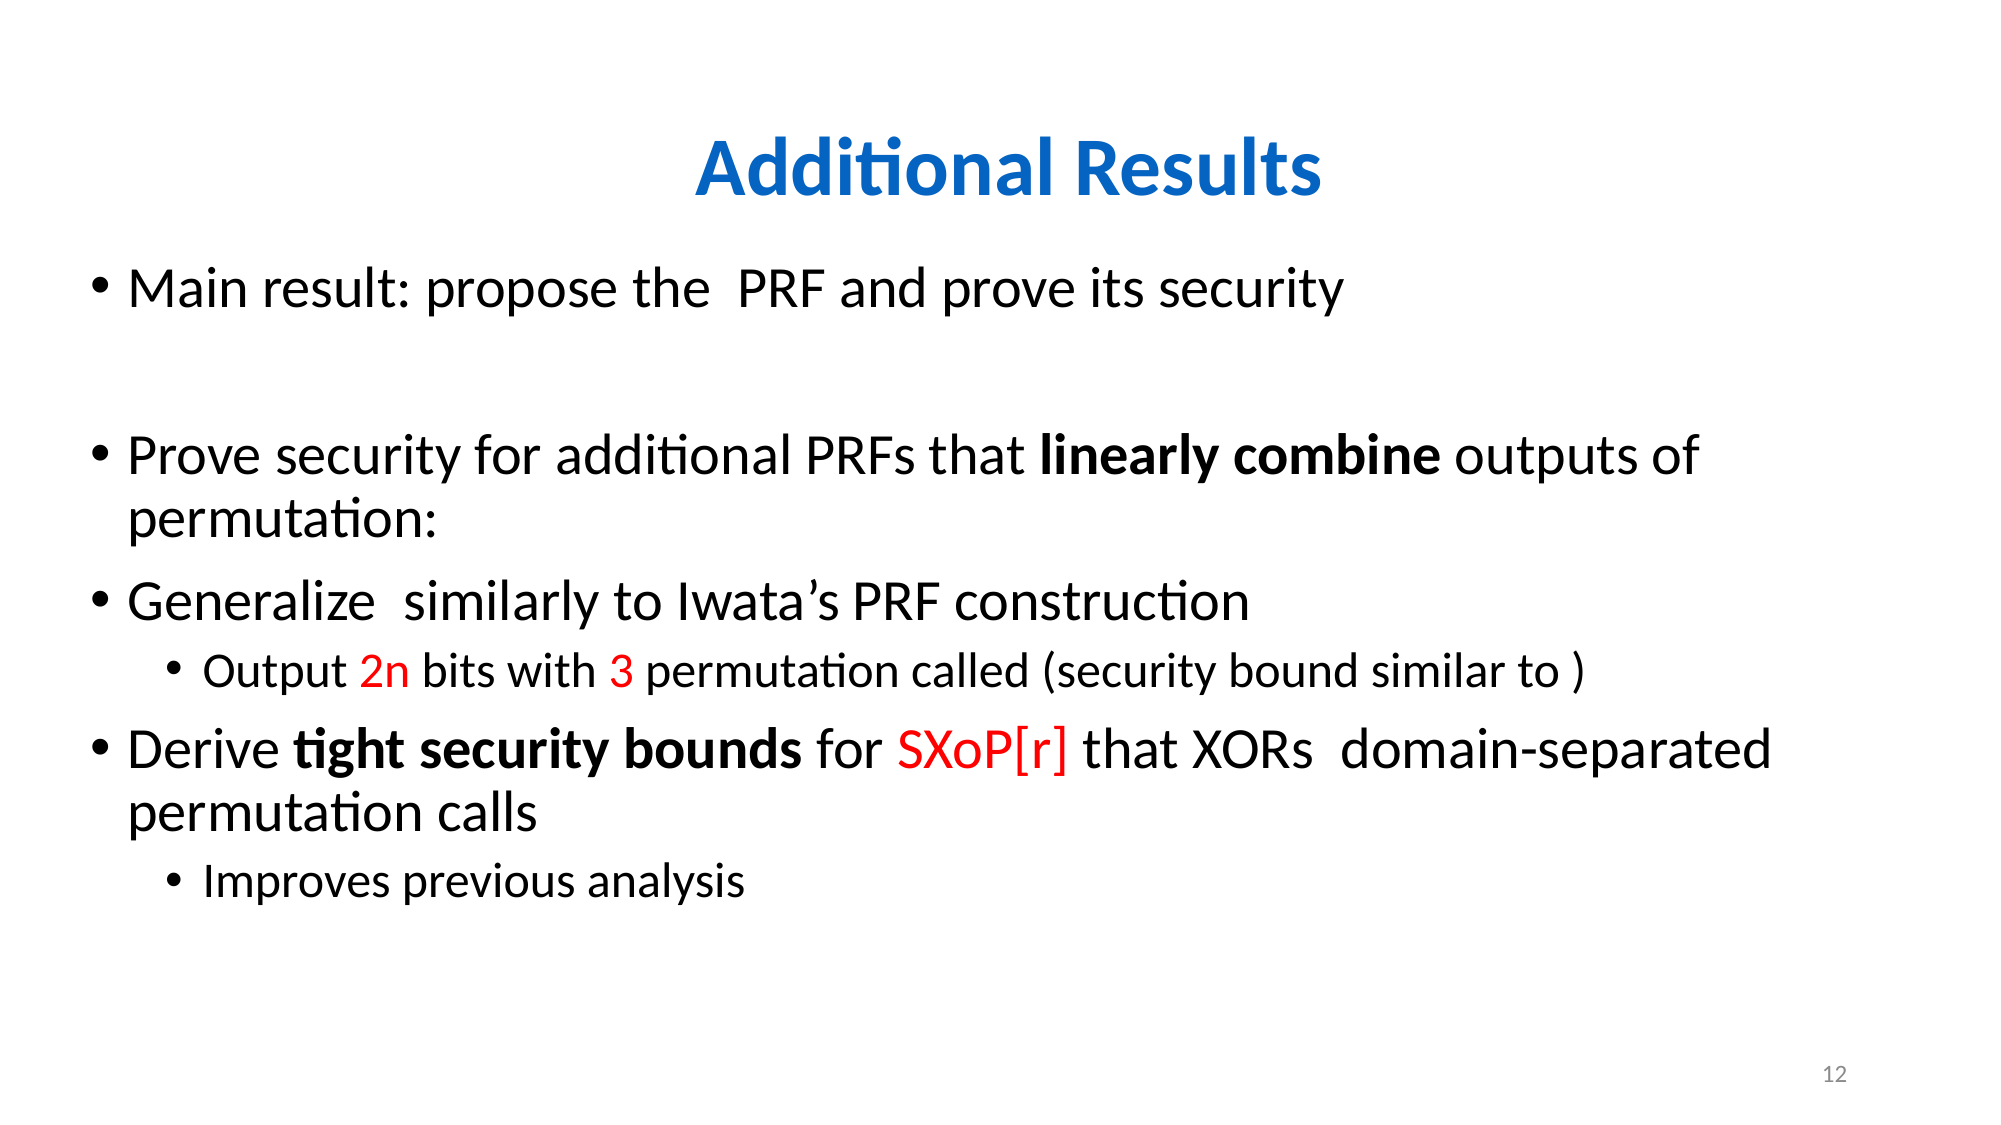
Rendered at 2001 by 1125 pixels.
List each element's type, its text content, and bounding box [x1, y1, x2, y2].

title Additional Results [137, 59, 1863, 278]
slide_number 12 [1412, 1042, 1863, 1103]
